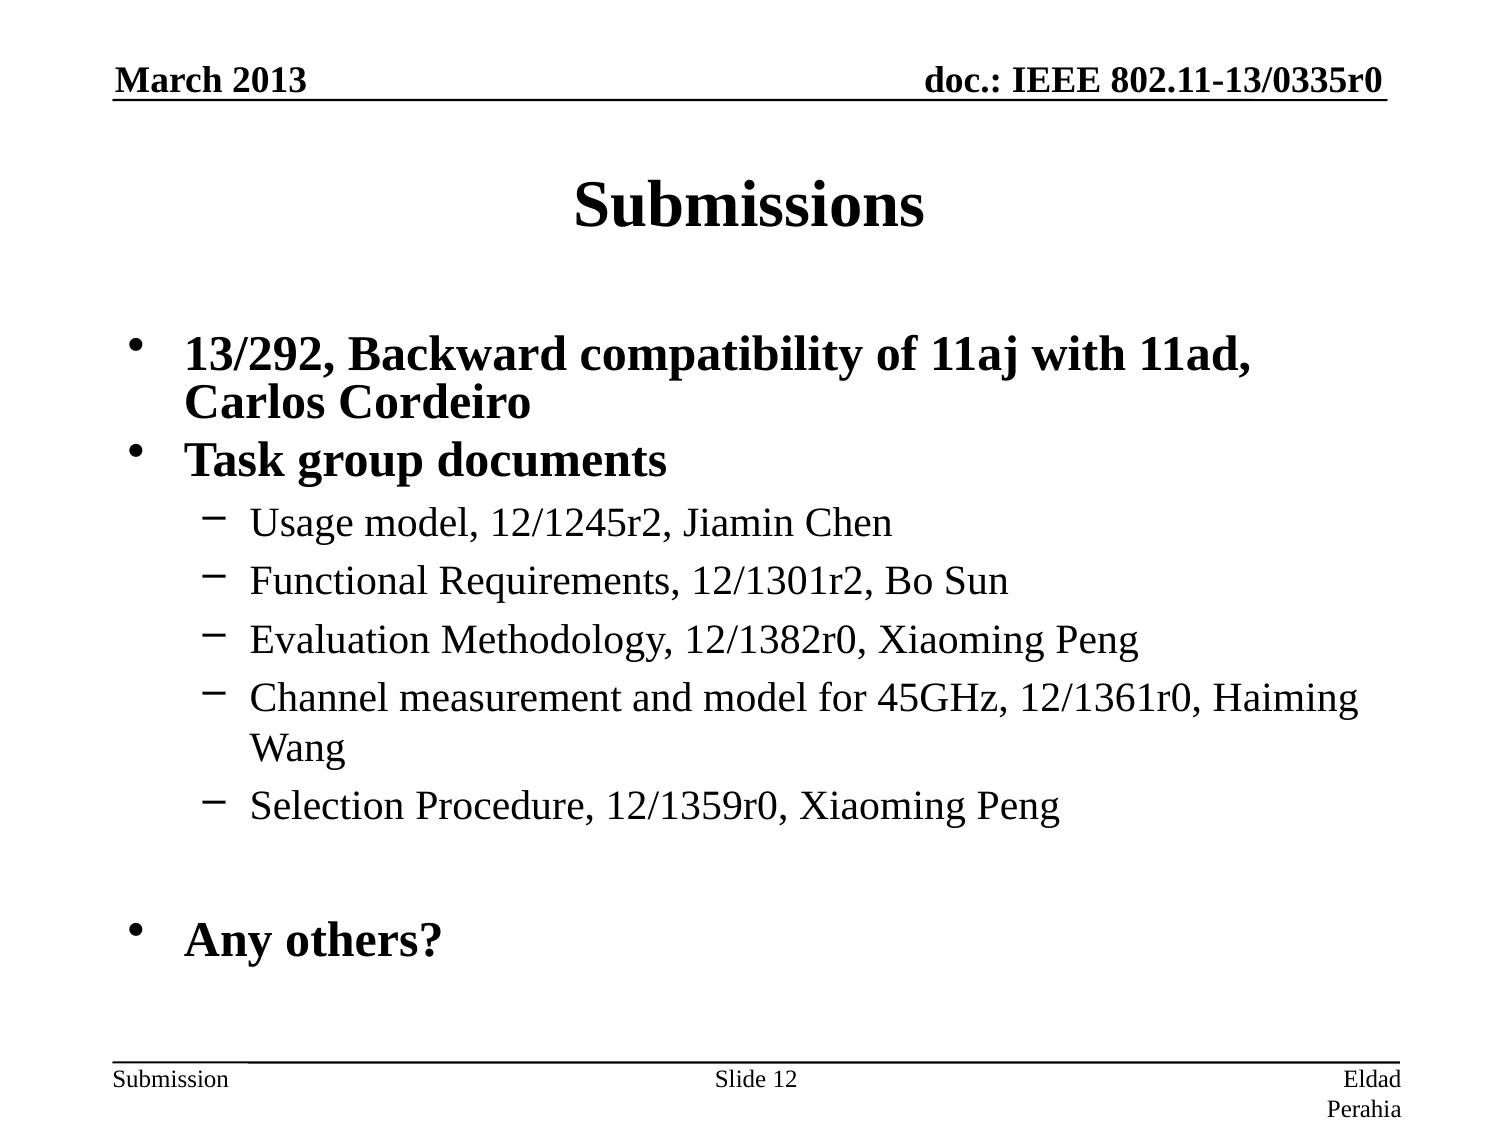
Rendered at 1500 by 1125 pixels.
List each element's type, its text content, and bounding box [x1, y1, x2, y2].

text_box March 2013 [115, 54, 308, 100]
title Submissions [112, 112, 1388, 288]
slide_number Slide 12 [712, 1061, 800, 1093]
list 13/292, Backward compatibility of 11aj with 11ad, Carlos Cordeiro Task group documents Usage model, 12/1245r2, Jiamin Chen Functional Requirements, 12/1301r2, Bo Sun Evaluation Methodology, 12/1382r0, Xiaoming Peng Channel measurement and model for 45GHz, 12/1361r0, Haiming Wang Selection Procedure, 12/1359r0, Xiaoming Peng Any others? [112, 324, 1388, 1001]
footer Eldad Perahia, Intel Corporation [1324, 1061, 1402, 1093]
